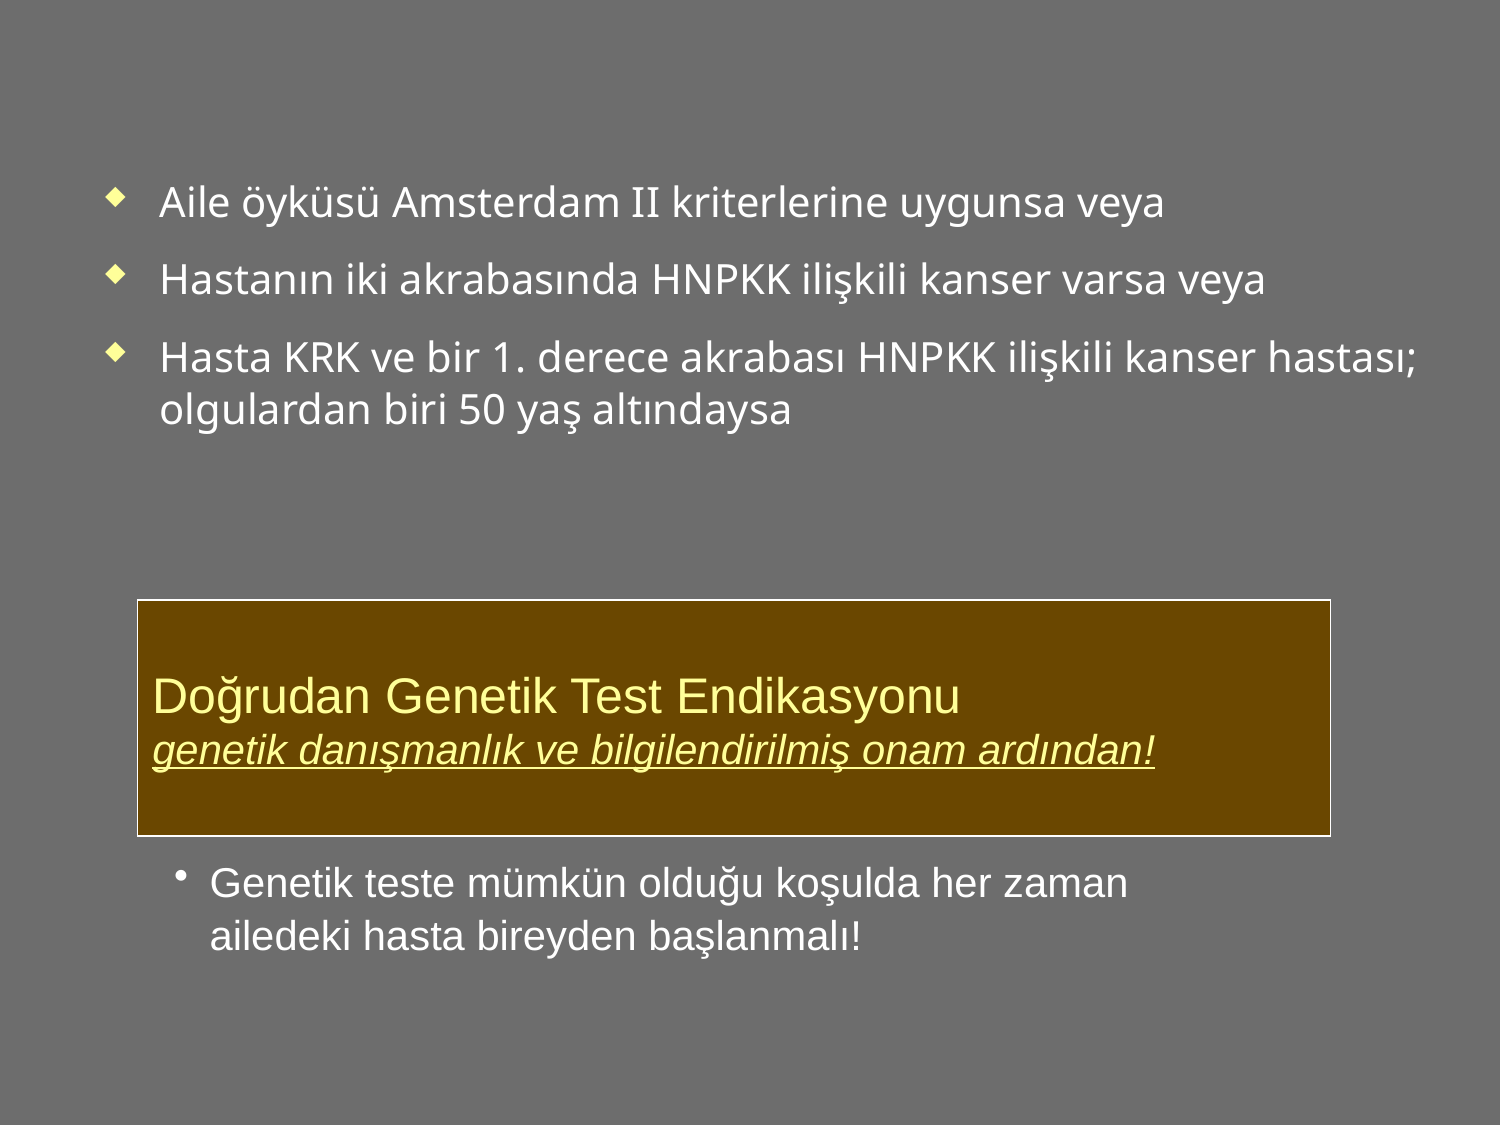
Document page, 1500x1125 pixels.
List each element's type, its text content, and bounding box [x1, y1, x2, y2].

text_box Doğrudan Genetik Test Endikasyonu genetik danışmanlık ve bilgilendirilmiş onam ardından! [137, 599, 1331, 837]
text_box Aile öyküsü Amsterdam II kriterlerine uygunsa veya Hastanın iki akrabasında HNPKK ilişkili kanser varsa veya Hasta KRK ve bir 1. derece akrabası HNPKK ilişkili kanser hastası; olgulardan biri 50 yaş altındaysa [88, 78, 1439, 575]
text_box Genetik teste mümkün olduğu koşulda her zaman ailedeki hasta bireyden başlanmalı! [159, 846, 1258, 1067]
